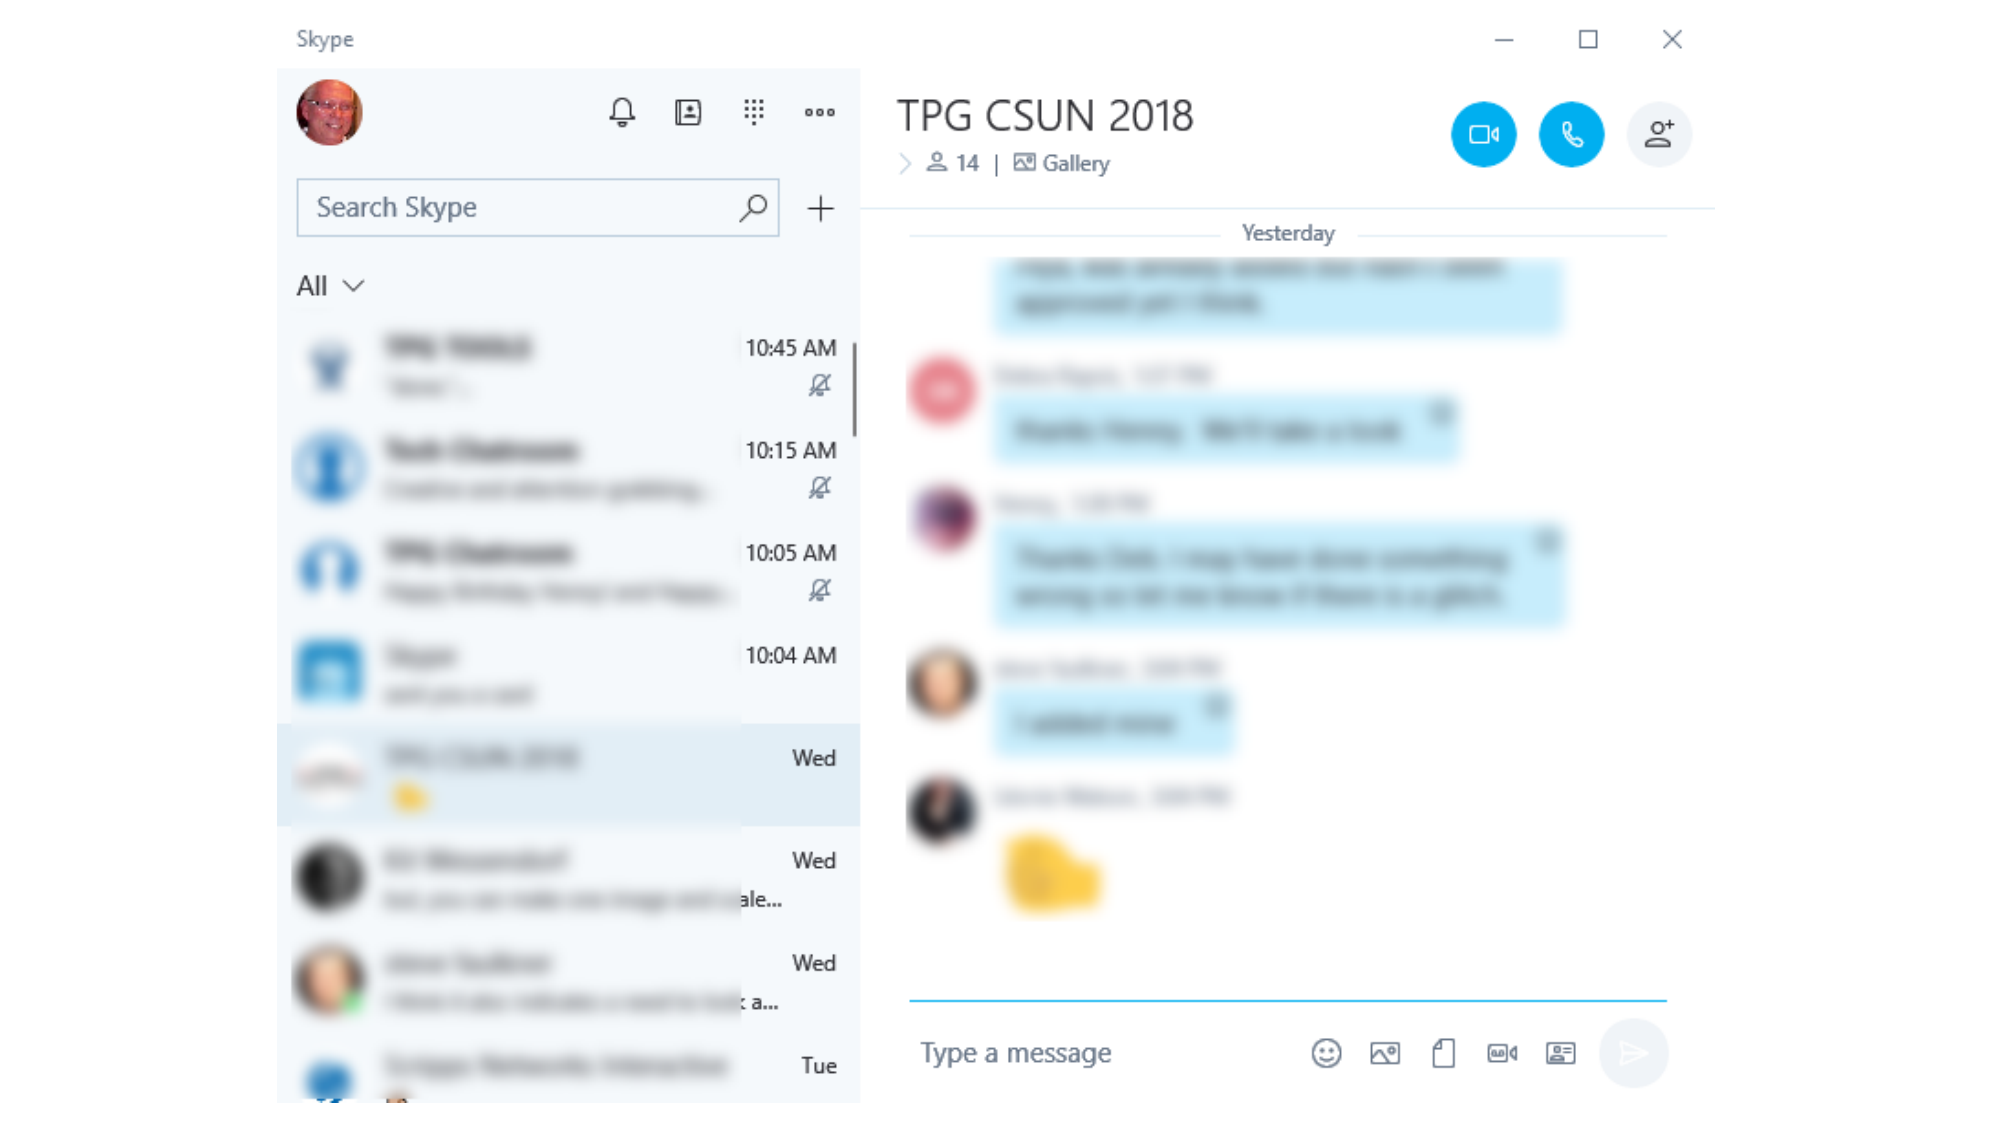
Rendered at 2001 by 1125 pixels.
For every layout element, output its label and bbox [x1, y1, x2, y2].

picture [277, 14, 1715, 1103]
